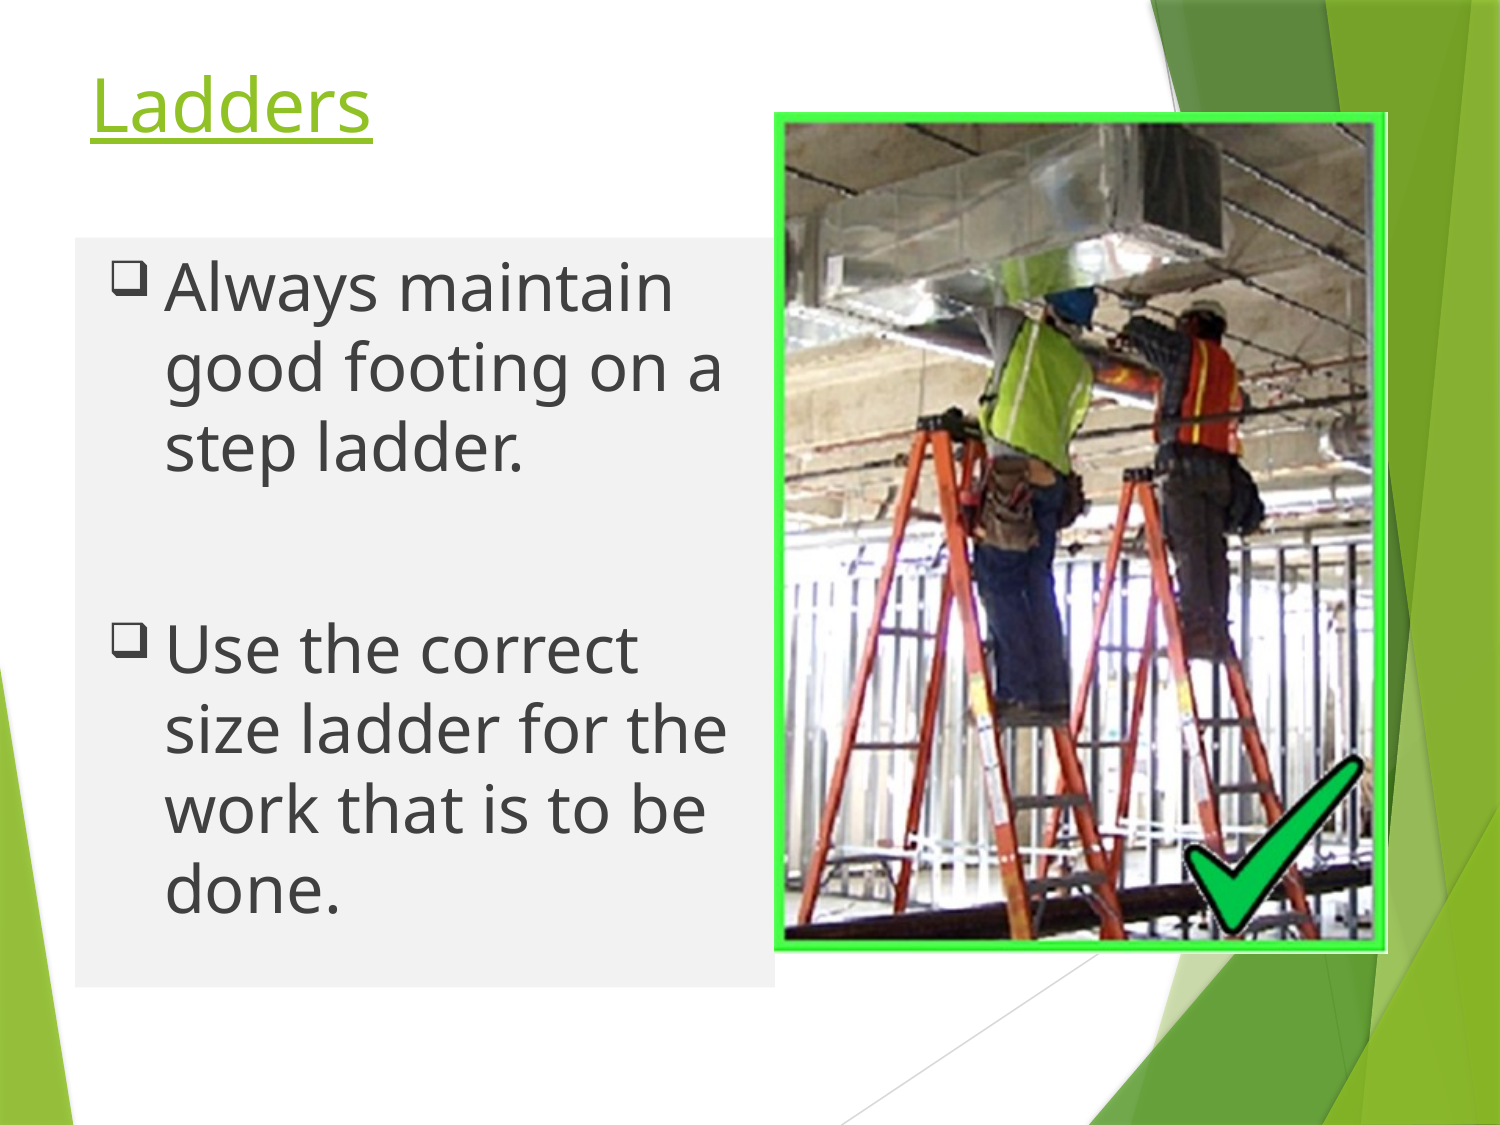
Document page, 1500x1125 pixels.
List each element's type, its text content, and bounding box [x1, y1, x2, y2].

picture [774, 111, 1388, 954]
list Always maintain good footing on a step ladder. Use the correct size ladder for the work that is to be done. [75, 237, 775, 988]
title Ladders [75, 50, 1425, 200]
